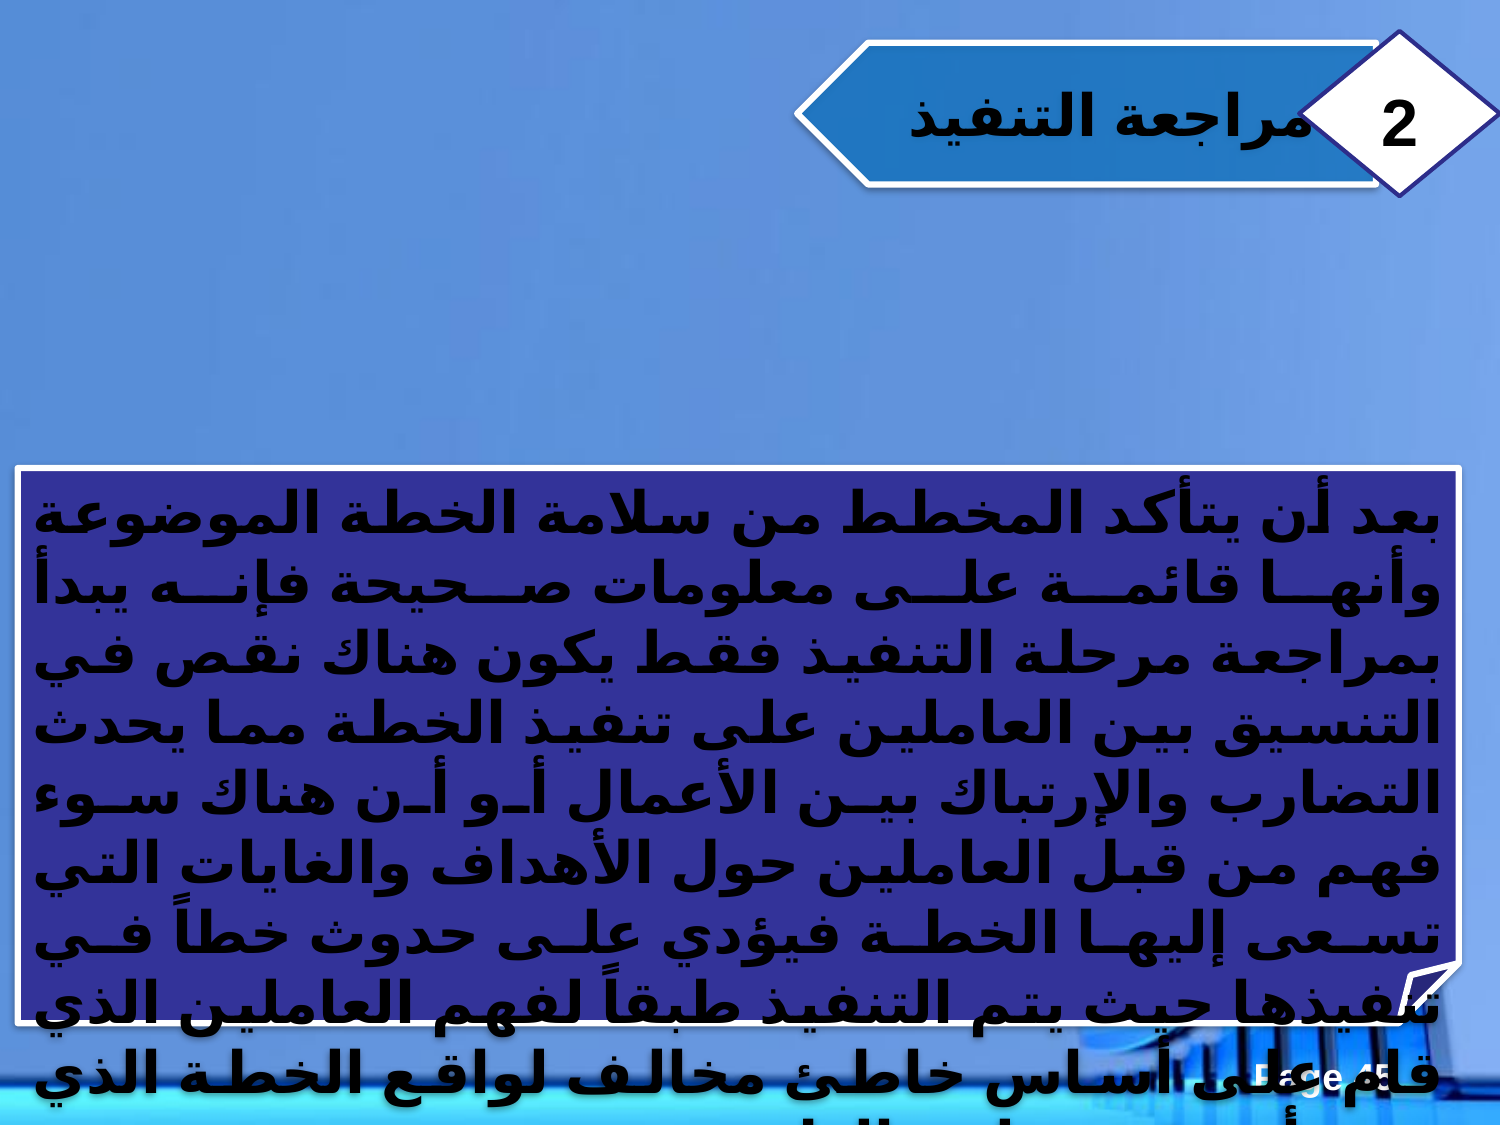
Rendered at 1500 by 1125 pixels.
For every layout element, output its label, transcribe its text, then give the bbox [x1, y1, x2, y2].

picture [0, 0, 1500, 1125]
text_box بعد أن يتأكد المخطط من سلامة الخطة الموضوعة وأنها قائمة على معلومات صحيحة فإنه يبدأ بمراجعة مرحلة التنفيذ فقط يكون هناك نقص في التنسيق بين العاملين على تنفيذ الخطة مما يحدث التضارب والإرتباك بين الأعمال أو أن هناك سوء فهم من قبل العاملين حول الأهداف والغايات التي تسعى إليها الخطة فيؤدي على حدوث خطاً في تنفيذها حيث يتم التنفيذ طبقاً لفهم العاملين الذي قام على أساس خاطئ مخالف لواقع الخطة الذي يجب أن تقوم عليه بالطبع [14, 464, 1462, 1027]
text_box مراجعة التنفيذ [794, 39, 1380, 188]
text_box 2 [1297, 29, 1500, 198]
